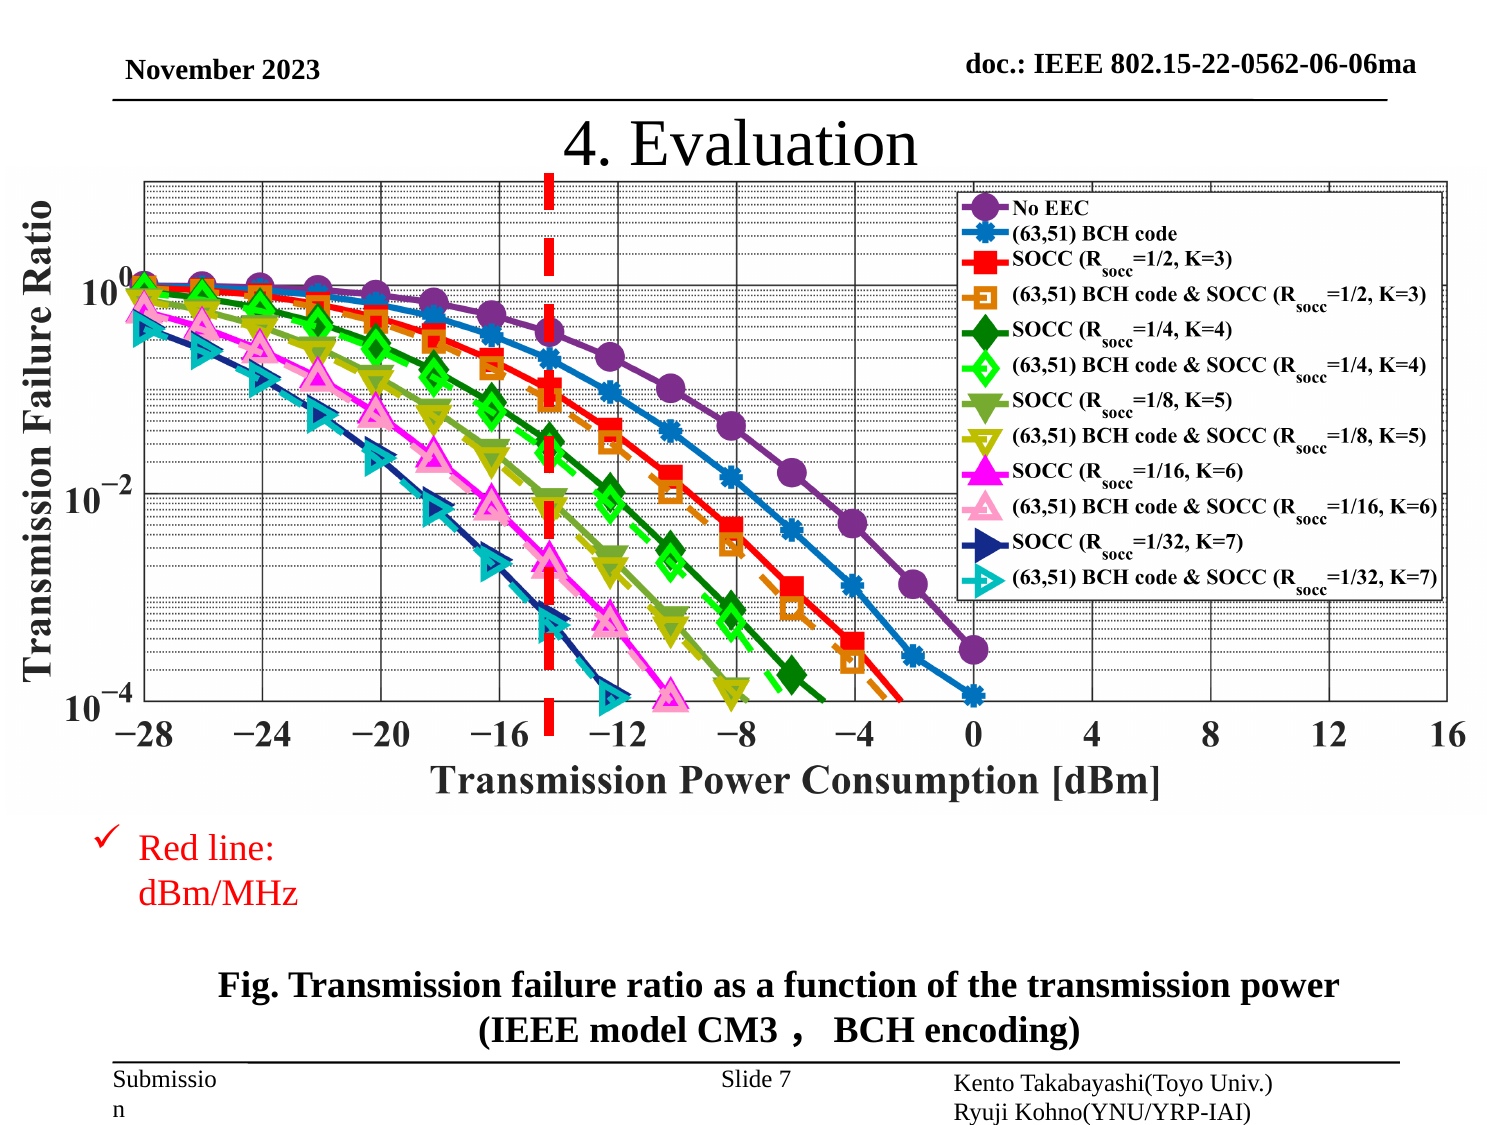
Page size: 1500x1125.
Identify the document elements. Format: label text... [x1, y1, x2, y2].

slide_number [124, 49, 388, 86]
text_box Fig. Transmission failure ratio as a function of the transmission power (IEEE model CM3，BCH encoding) [194, 952, 1365, 1058]
footer Kento Takabayashi(Toyo Univ.) Ryuji Kohno(YNU/YRP-IAI) [938, 1058, 1459, 1125]
picture [5, 166, 1487, 816]
title 4. Evaluation [112, 50, 1388, 164]
slide_number Slide 7 [714, 1061, 799, 1093]
